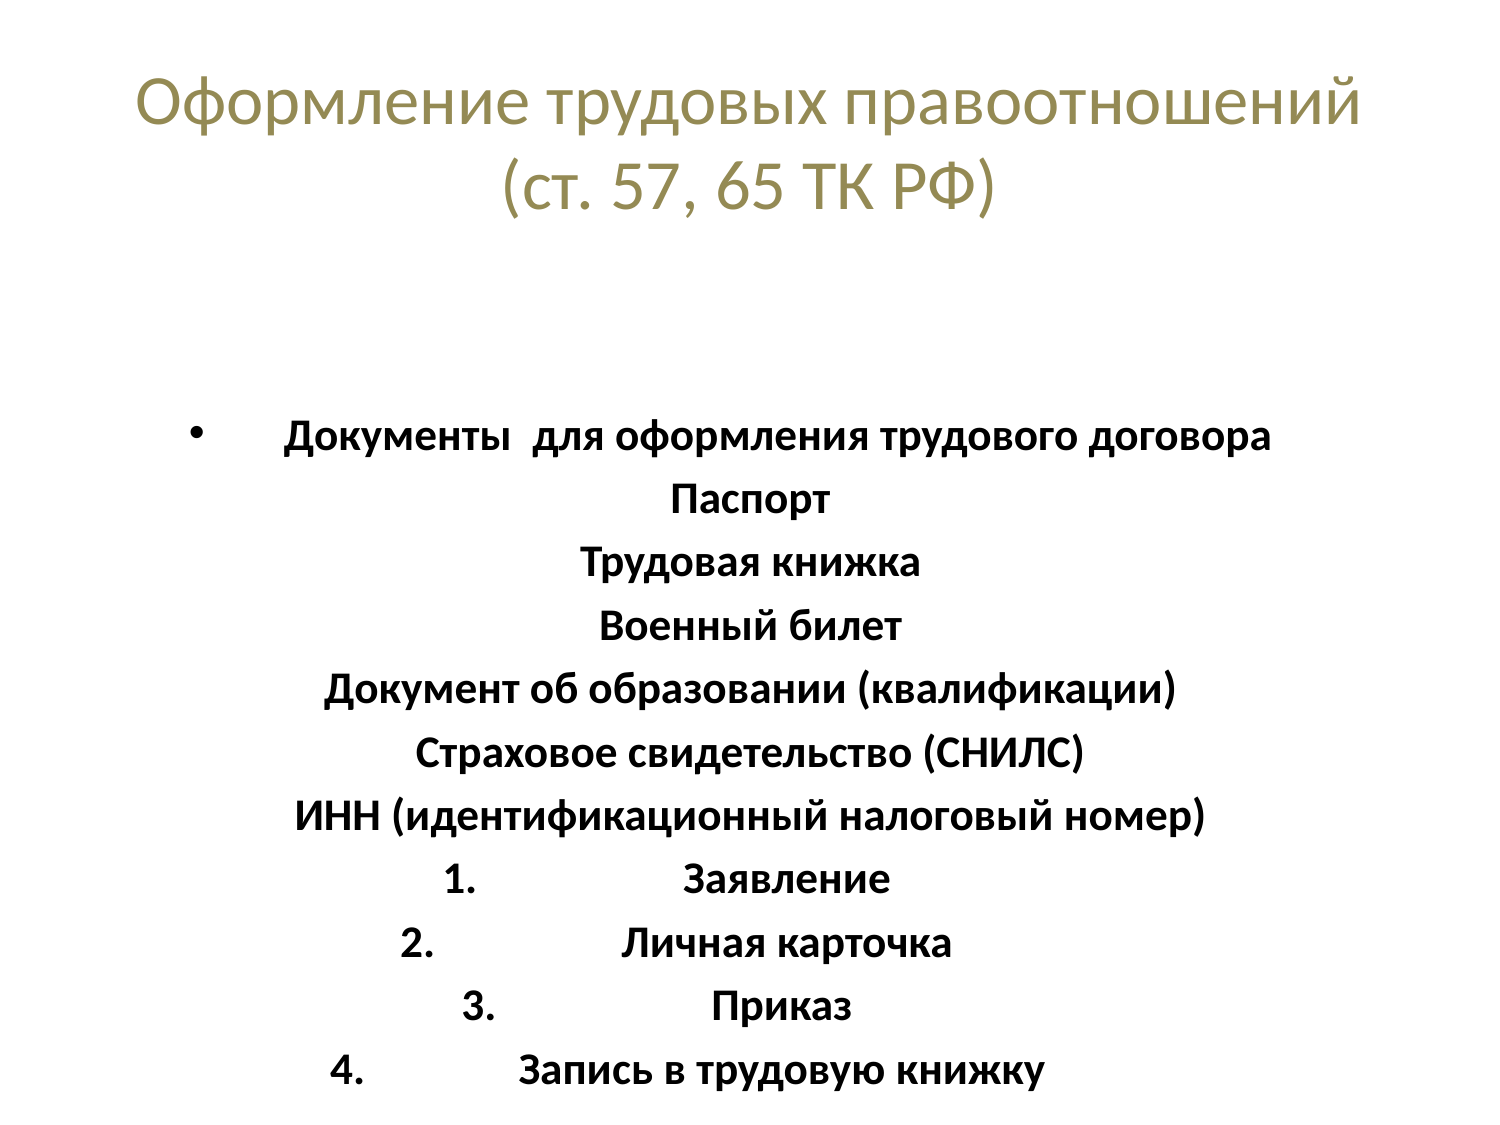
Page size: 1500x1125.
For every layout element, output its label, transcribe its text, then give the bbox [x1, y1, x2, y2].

title Оформление трудовых правоотношений (ст. 57, 65 ТК РФ) [75, 45, 1425, 233]
list Документы для оформления трудового договора Паспорт Трудовая книжка Военный билет Документ об образовании (квалификации) Страховое свидетельство (СНИЛС) ИНН (идентификационный налоговый номер) Заявление Личная карточка Приказ Запись в трудовую книжку [143, 397, 1359, 1106]
